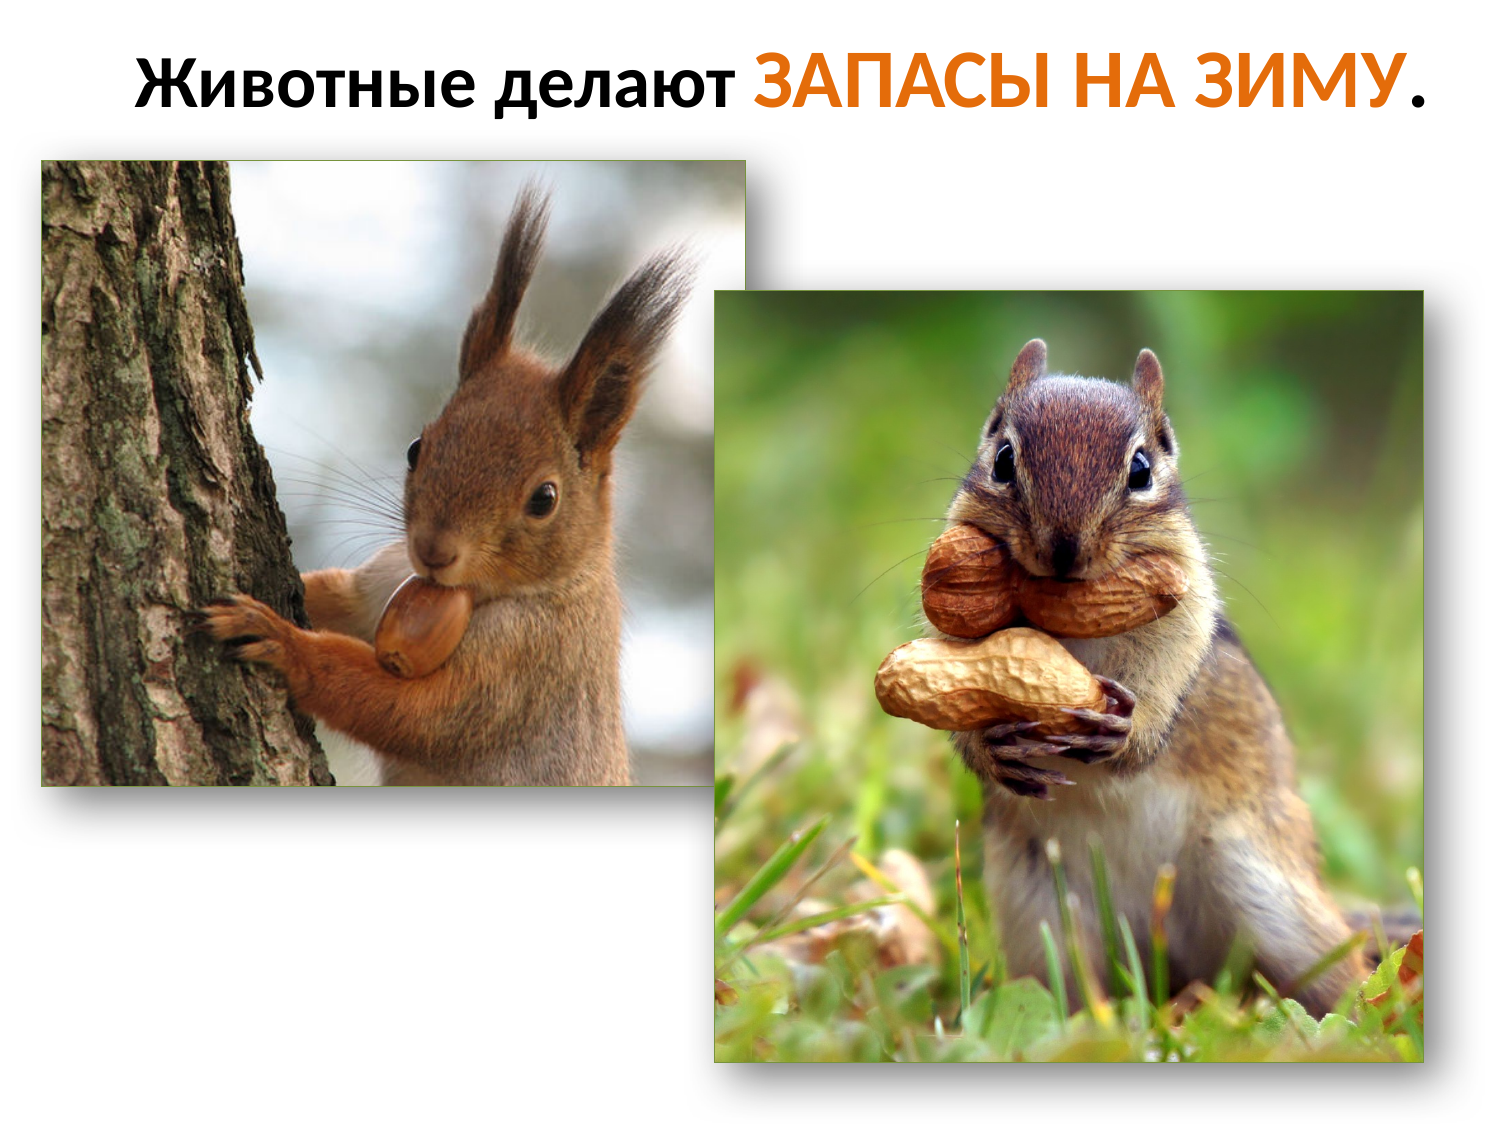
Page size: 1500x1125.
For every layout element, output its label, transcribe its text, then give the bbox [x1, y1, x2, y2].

picture [40, 160, 1424, 1063]
title Животные делают ЗАПАСЫ НА ЗИМУ. [64, 0, 1500, 149]
